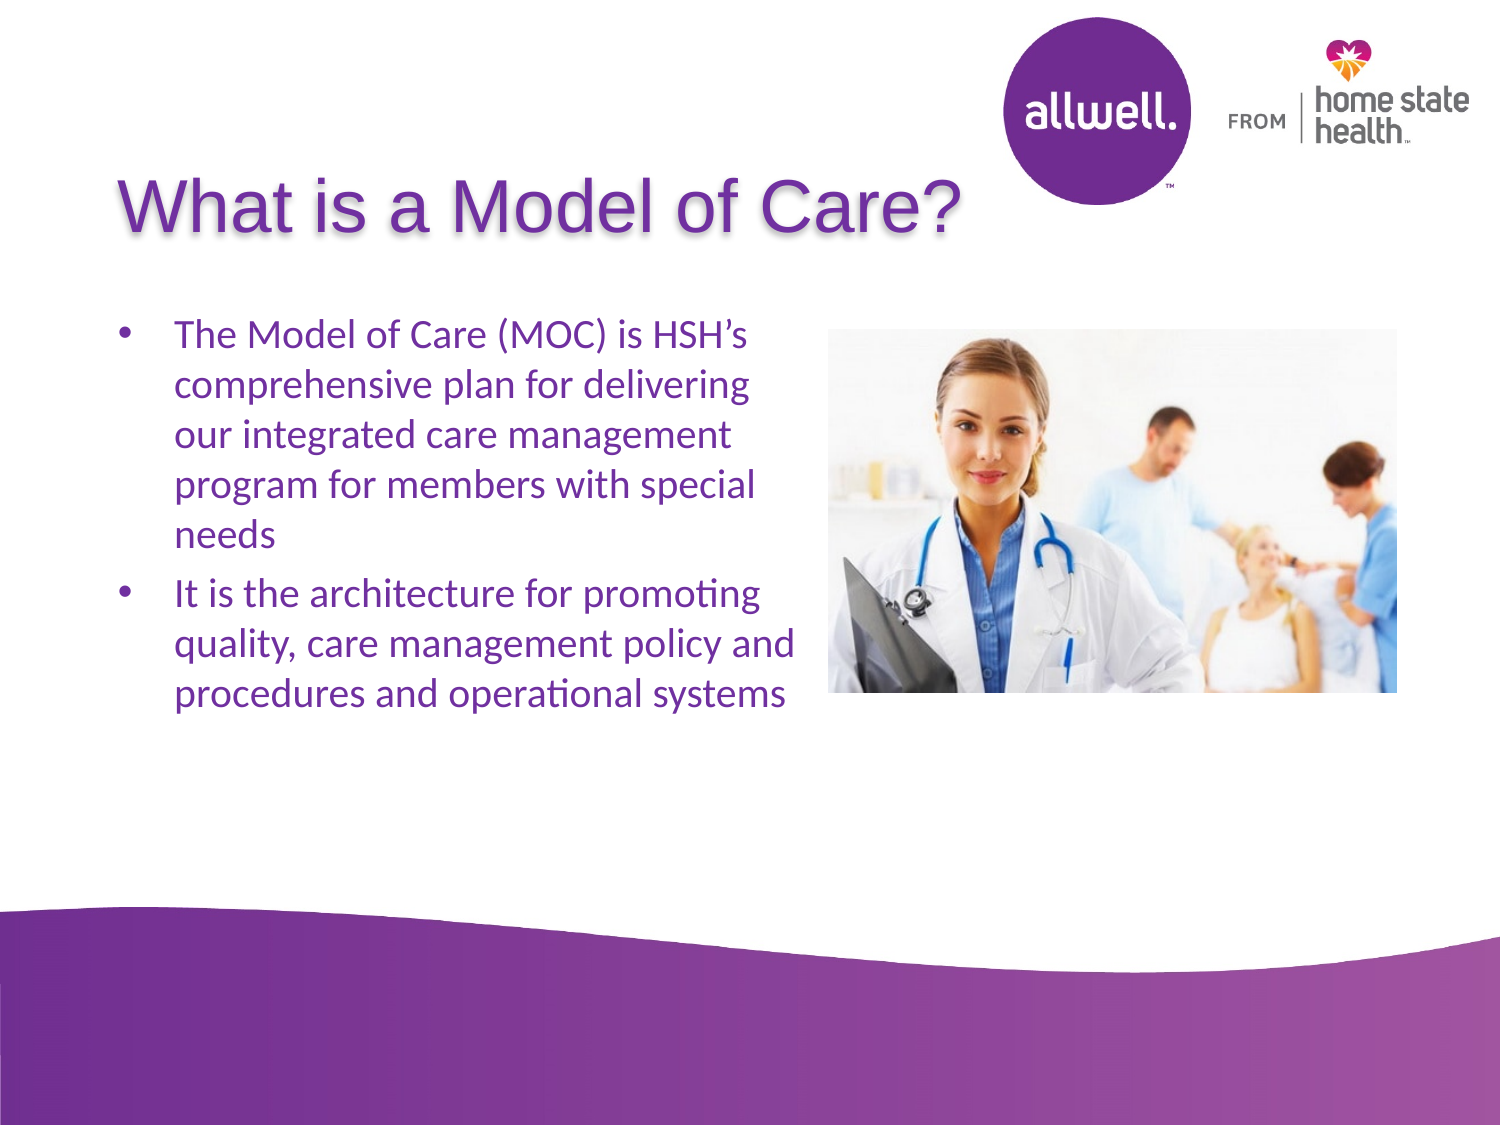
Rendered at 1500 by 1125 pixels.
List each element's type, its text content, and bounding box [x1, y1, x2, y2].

text_box What is a Model of Care? [103, 59, 1397, 278]
picture [1003, 17, 1469, 205]
list The Model of Care (MOC) is HSH’s comprehensive plan for delivering our integrated care management program for members with special needs It is the architecture for promoting quality, care management policy and procedures and operational systems [103, 299, 829, 1014]
picture [0, 907, 1500, 1125]
picture [828, 328, 1398, 693]
